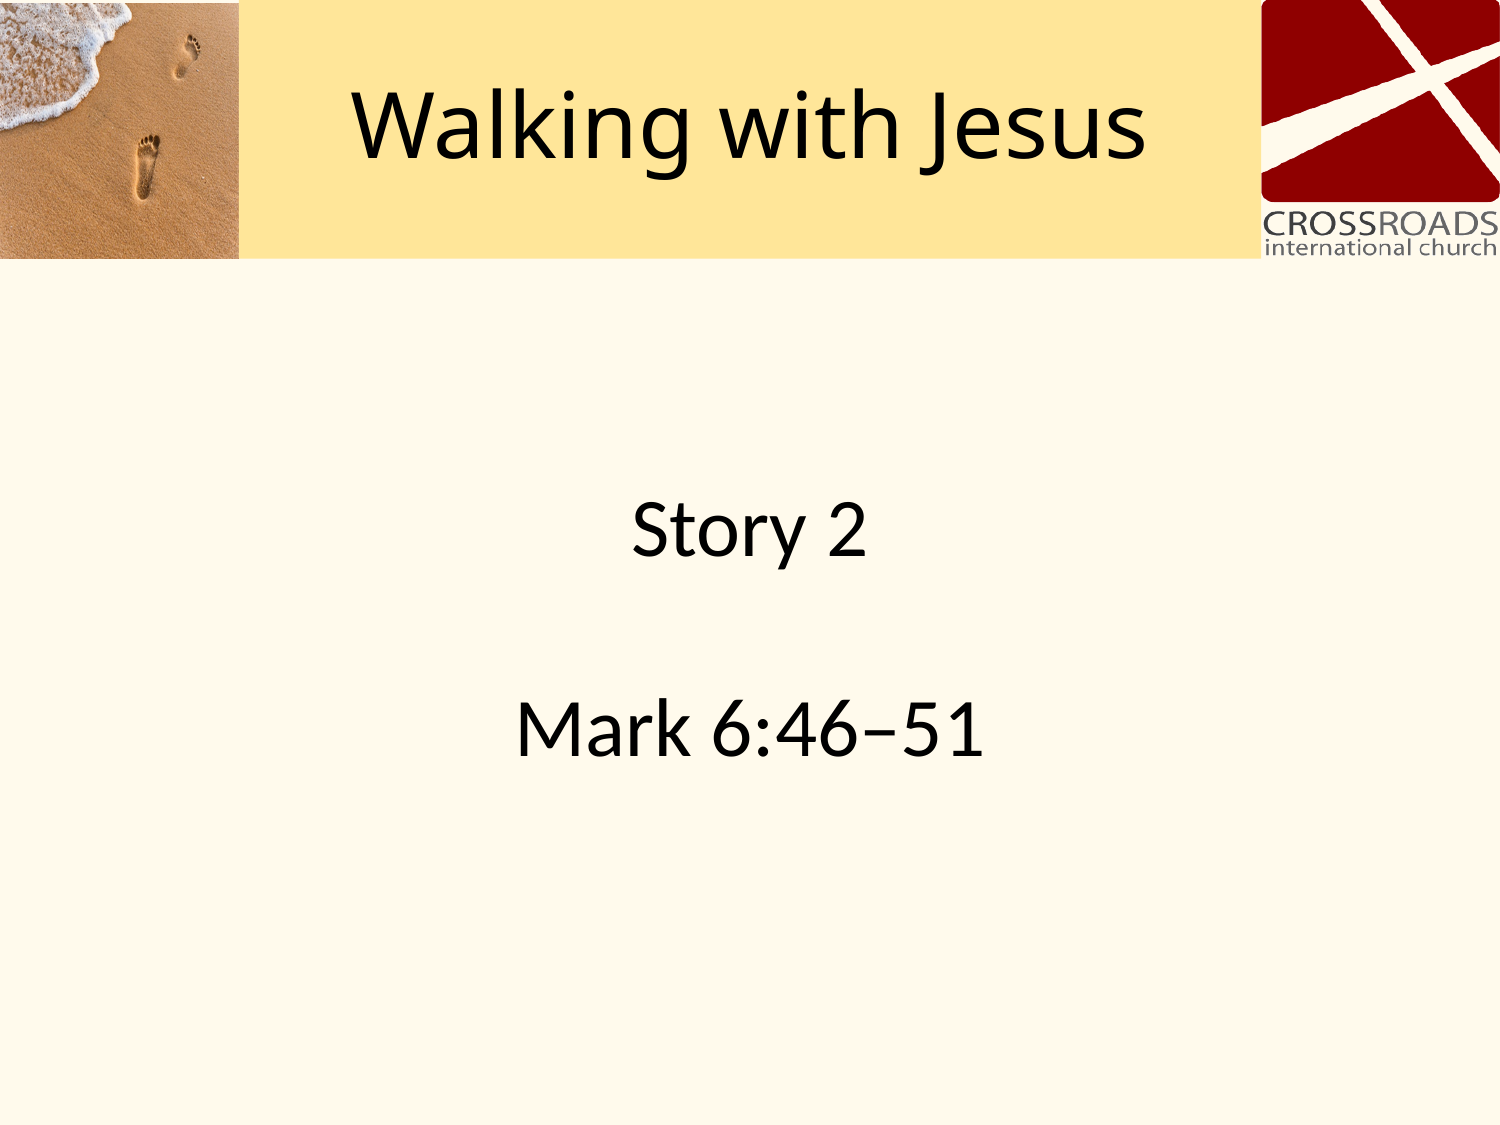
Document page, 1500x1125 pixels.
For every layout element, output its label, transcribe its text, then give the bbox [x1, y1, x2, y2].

picture [0, 3, 239, 259]
text_box [238, 0, 1261, 260]
text_box Story 2 Mark 6:46–51 [98, 465, 1402, 781]
text_box Walking with Jesus [320, 29, 1180, 229]
picture [1261, 0, 1500, 261]
